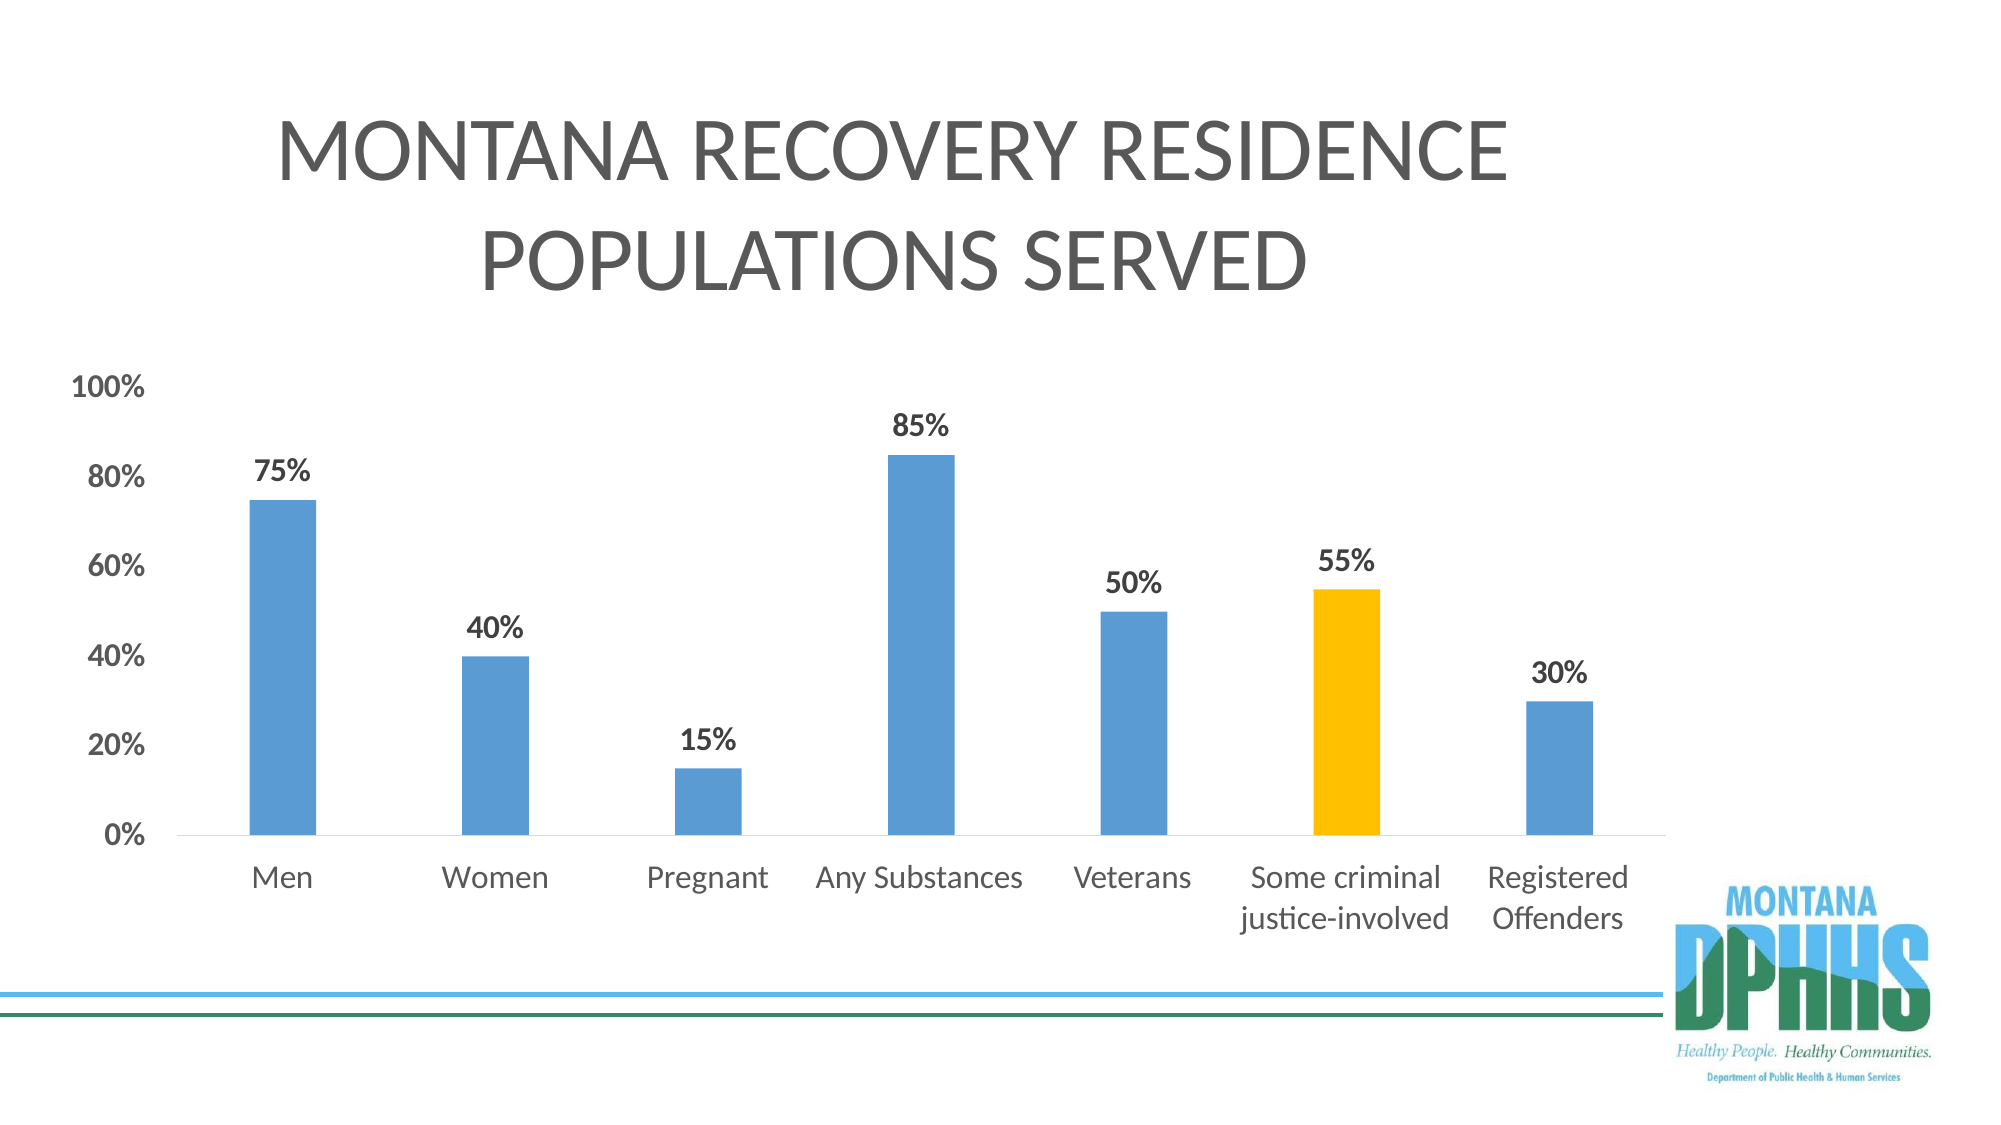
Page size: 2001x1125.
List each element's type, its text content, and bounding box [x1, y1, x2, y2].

text_box Pregnant [644, 853, 773, 896]
text_box 85% [890, 401, 953, 444]
text_box [462, 656, 529, 699]
text_box [1313, 589, 1381, 699]
text_box Men [249, 853, 317, 896]
title MONTANA RECOVERY RESIDENCE POPULATIONS SERVED [273, 86, 1727, 309]
picture [1669, 875, 1940, 1093]
text_box 50% [1103, 558, 1165, 601]
text_box Some criminal justice-involved [1238, 853, 1456, 936]
text_box 60% [85, 541, 148, 584]
text_box 0% [102, 810, 148, 852]
text_box 30% [1528, 647, 1591, 690]
text_box 55% [1315, 535, 1378, 578]
text_box Women [439, 853, 552, 896]
text_box 40% [85, 630, 148, 673]
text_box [176, 701, 1667, 837]
text_box 40% [464, 603, 527, 645]
text_box 75% [251, 446, 314, 489]
text_box 100% [68, 362, 148, 404]
text_box 20% [85, 720, 148, 763]
text_box Veterans [1071, 853, 1197, 896]
text_box 80% [85, 451, 148, 494]
text_box [1100, 611, 1168, 699]
text_box [249, 500, 317, 699]
text_box [888, 455, 955, 699]
text_box Any Substances [813, 853, 1029, 896]
text_box Registered Offenders [1485, 853, 1635, 936]
